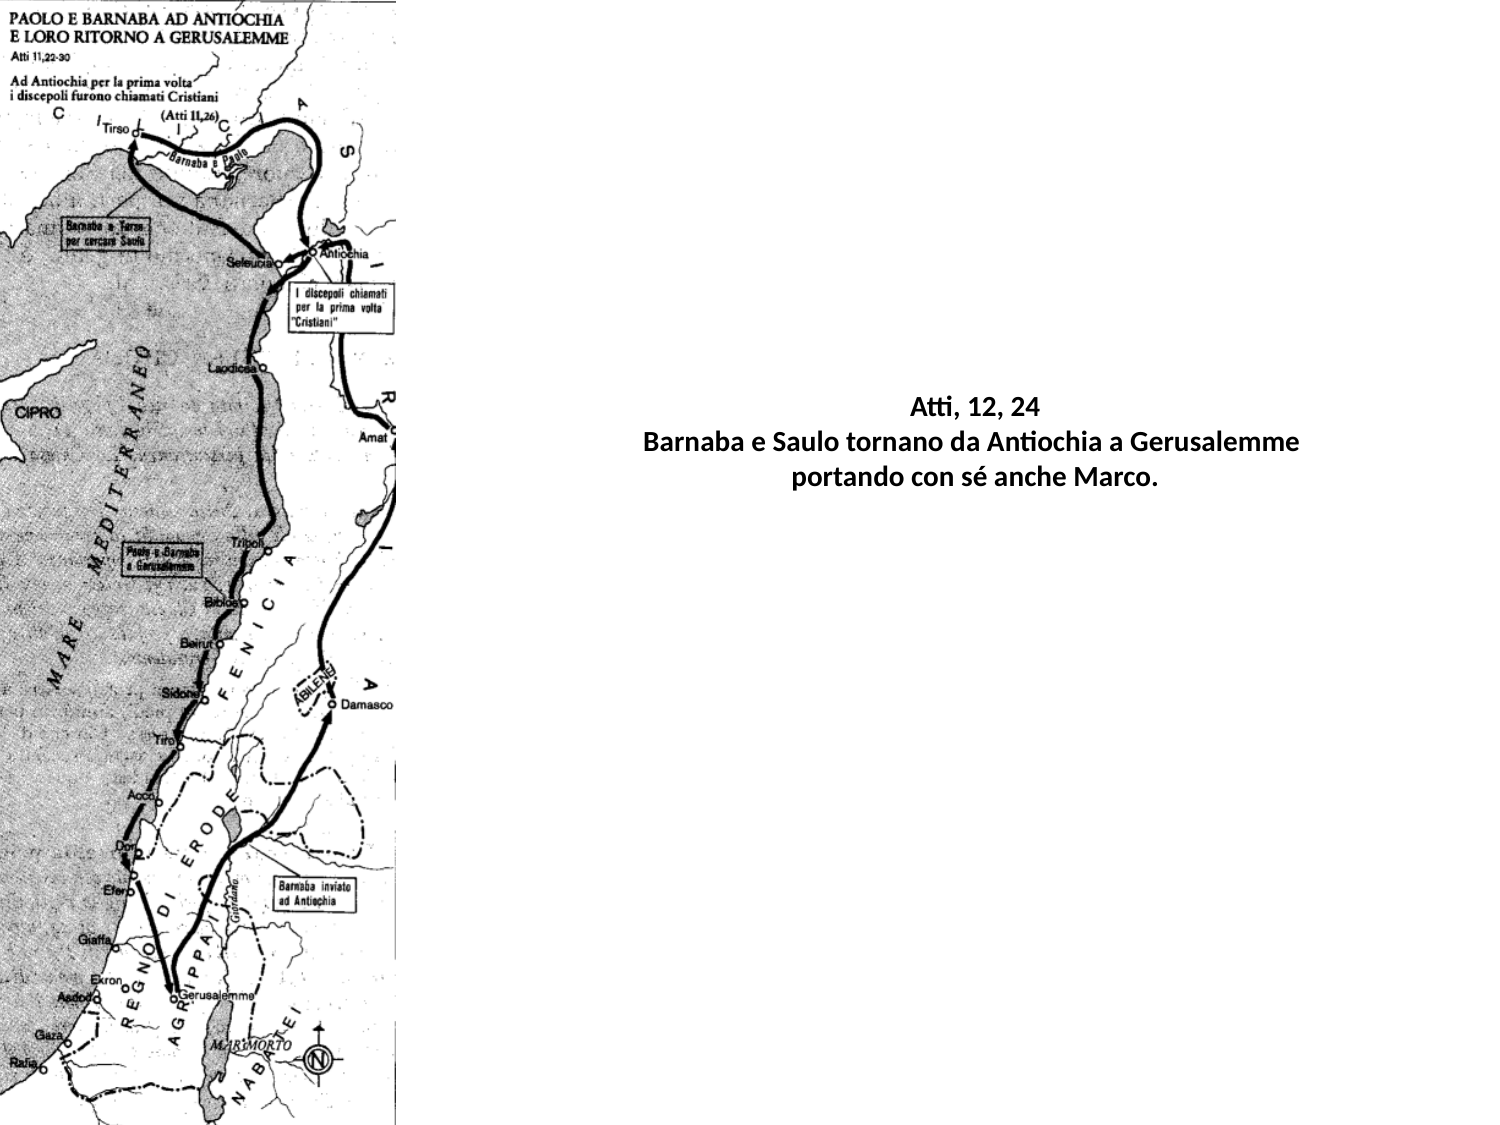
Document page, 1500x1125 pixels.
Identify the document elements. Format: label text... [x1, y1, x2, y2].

title Atti, 12, 24 Barnaba e Saulo tornano da Antiochia a Gerusalemme portando con sé anche Marco. [525, 45, 1425, 835]
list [0, 0, 396, 1125]
